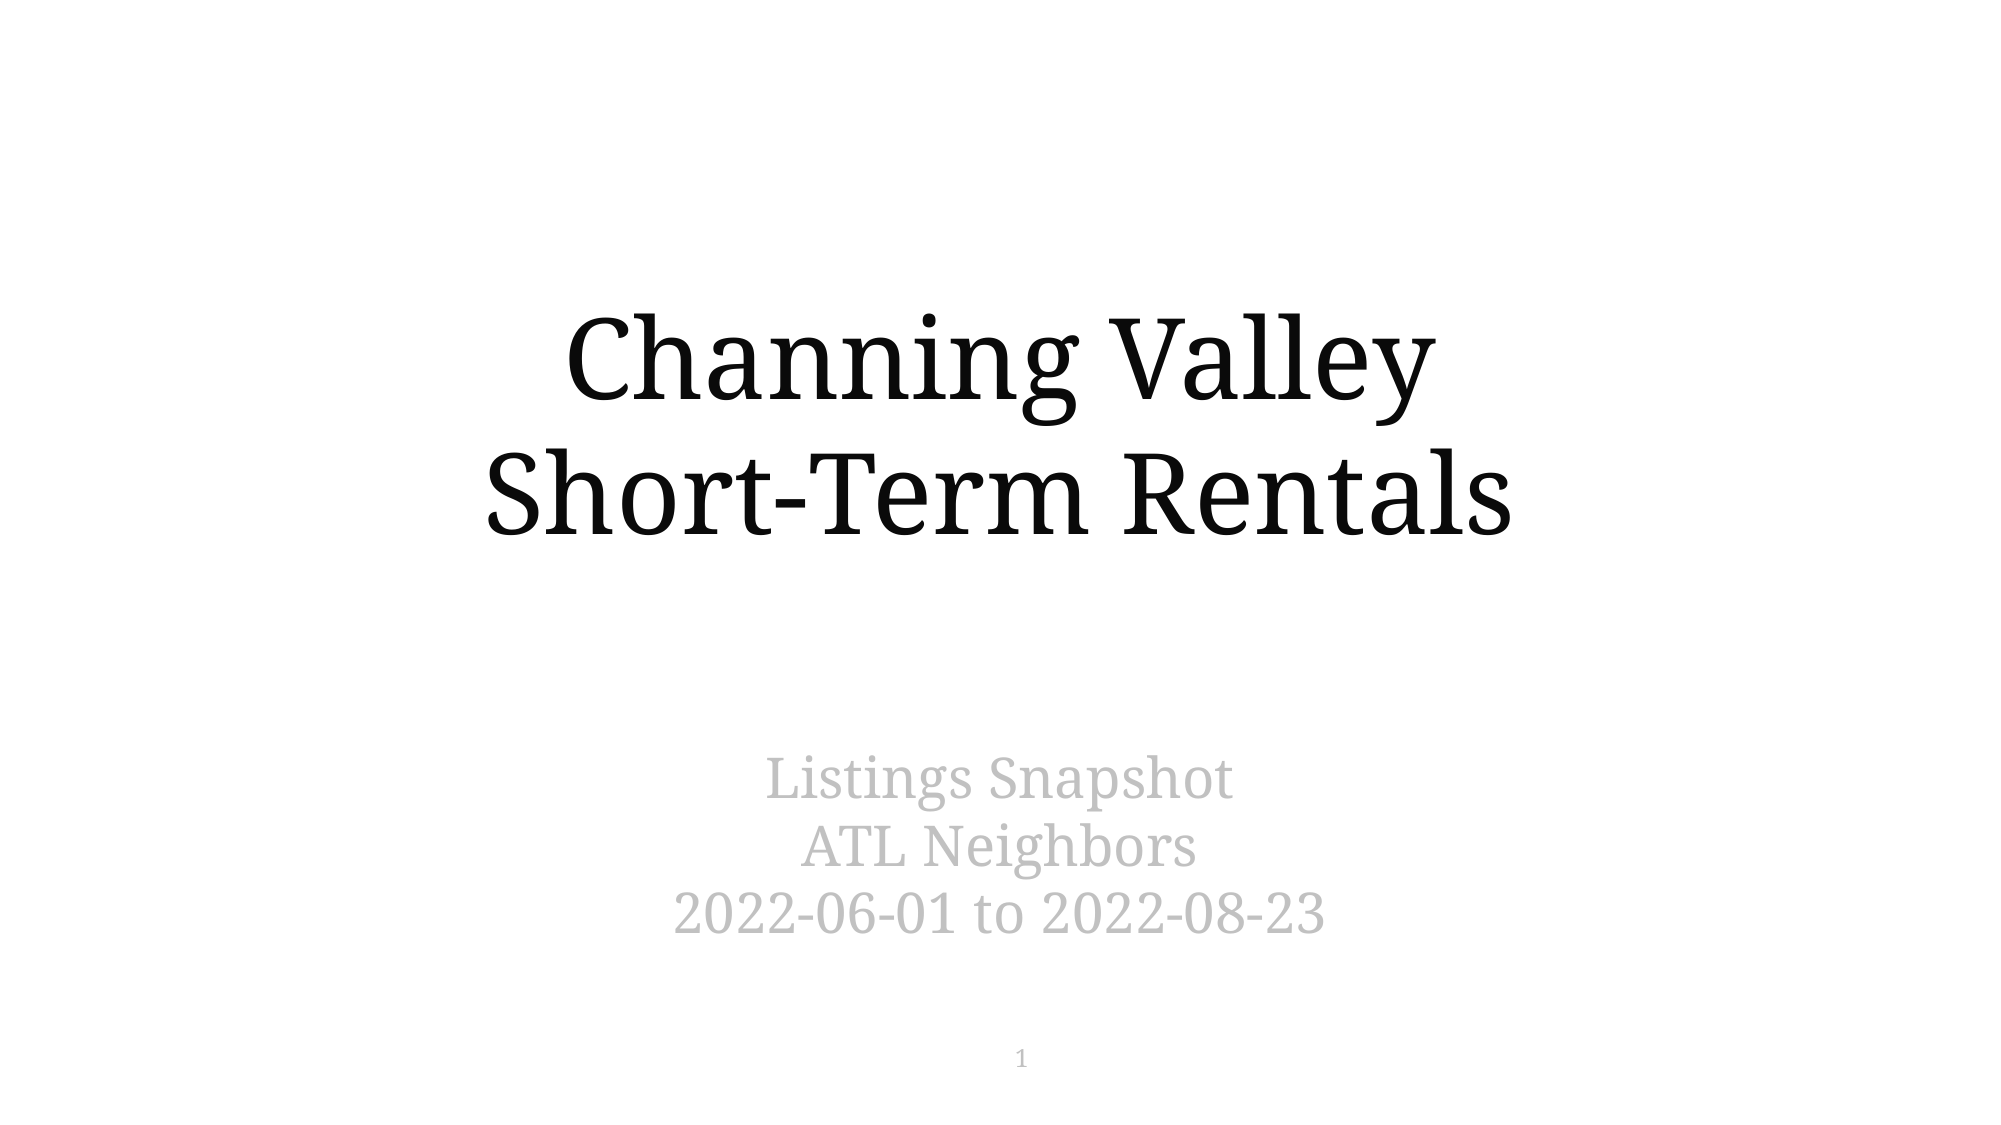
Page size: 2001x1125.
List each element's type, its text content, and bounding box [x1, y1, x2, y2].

slide_number 1 [999, 1035, 1132, 1085]
